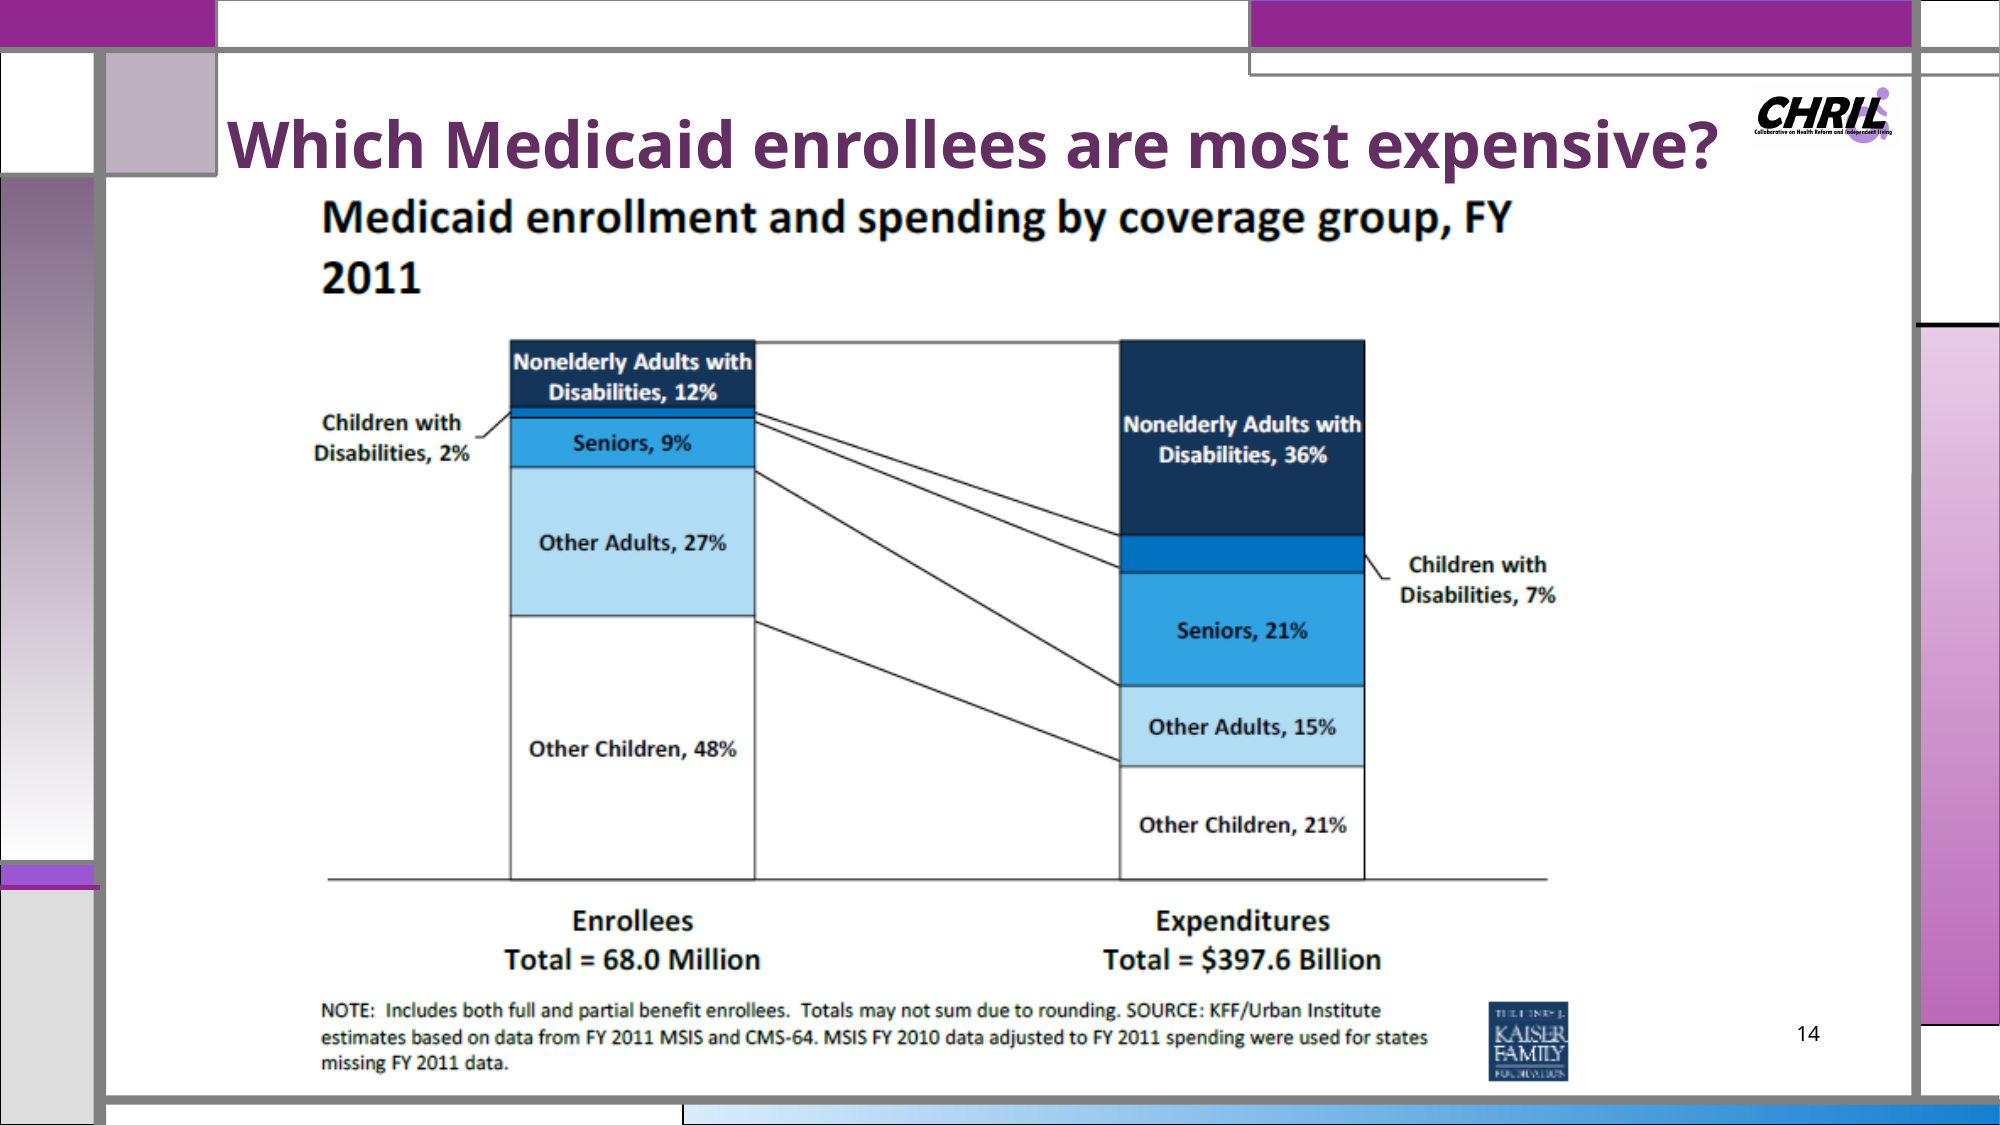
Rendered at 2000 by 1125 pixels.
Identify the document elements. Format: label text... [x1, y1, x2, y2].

title Which Medicaid enrollees are most expensive? [212, 75, 1849, 190]
slide_number 14 [1672, 1012, 1835, 1058]
picture [1849, 82, 1900, 150]
picture [301, 189, 1575, 1088]
